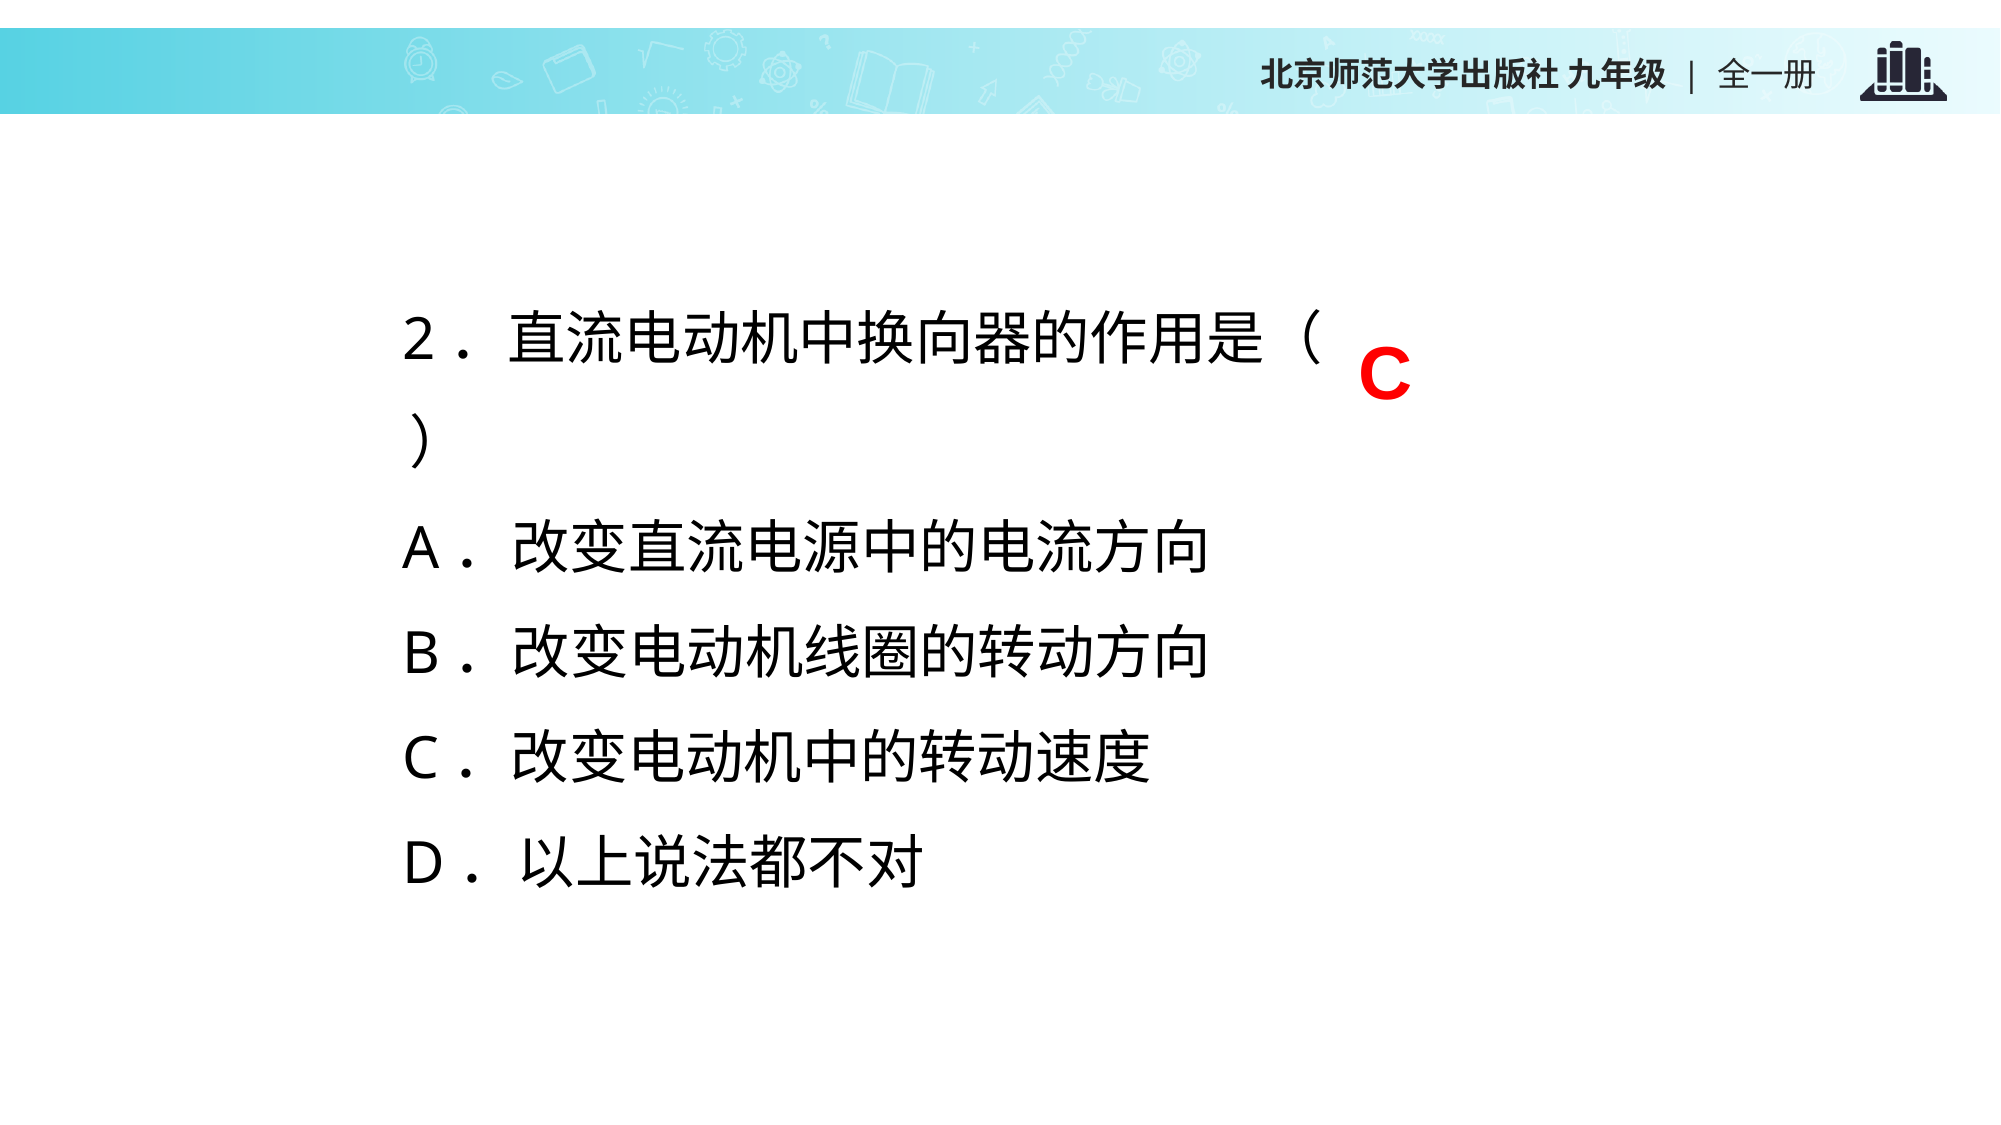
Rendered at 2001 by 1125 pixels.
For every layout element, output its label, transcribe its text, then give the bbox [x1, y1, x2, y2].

picture [404, 29, 1847, 114]
text_box C [1343, 317, 1428, 423]
text_box 2．直流电动机中换向器的作用是（ ） A．改变直流电源中的电流方向 B．改变电动机线圈的转动方向 C．改变电动机中的转动速度 D．以上说法都不对 [337, 310, 1463, 851]
picture [1860, 41, 1947, 101]
